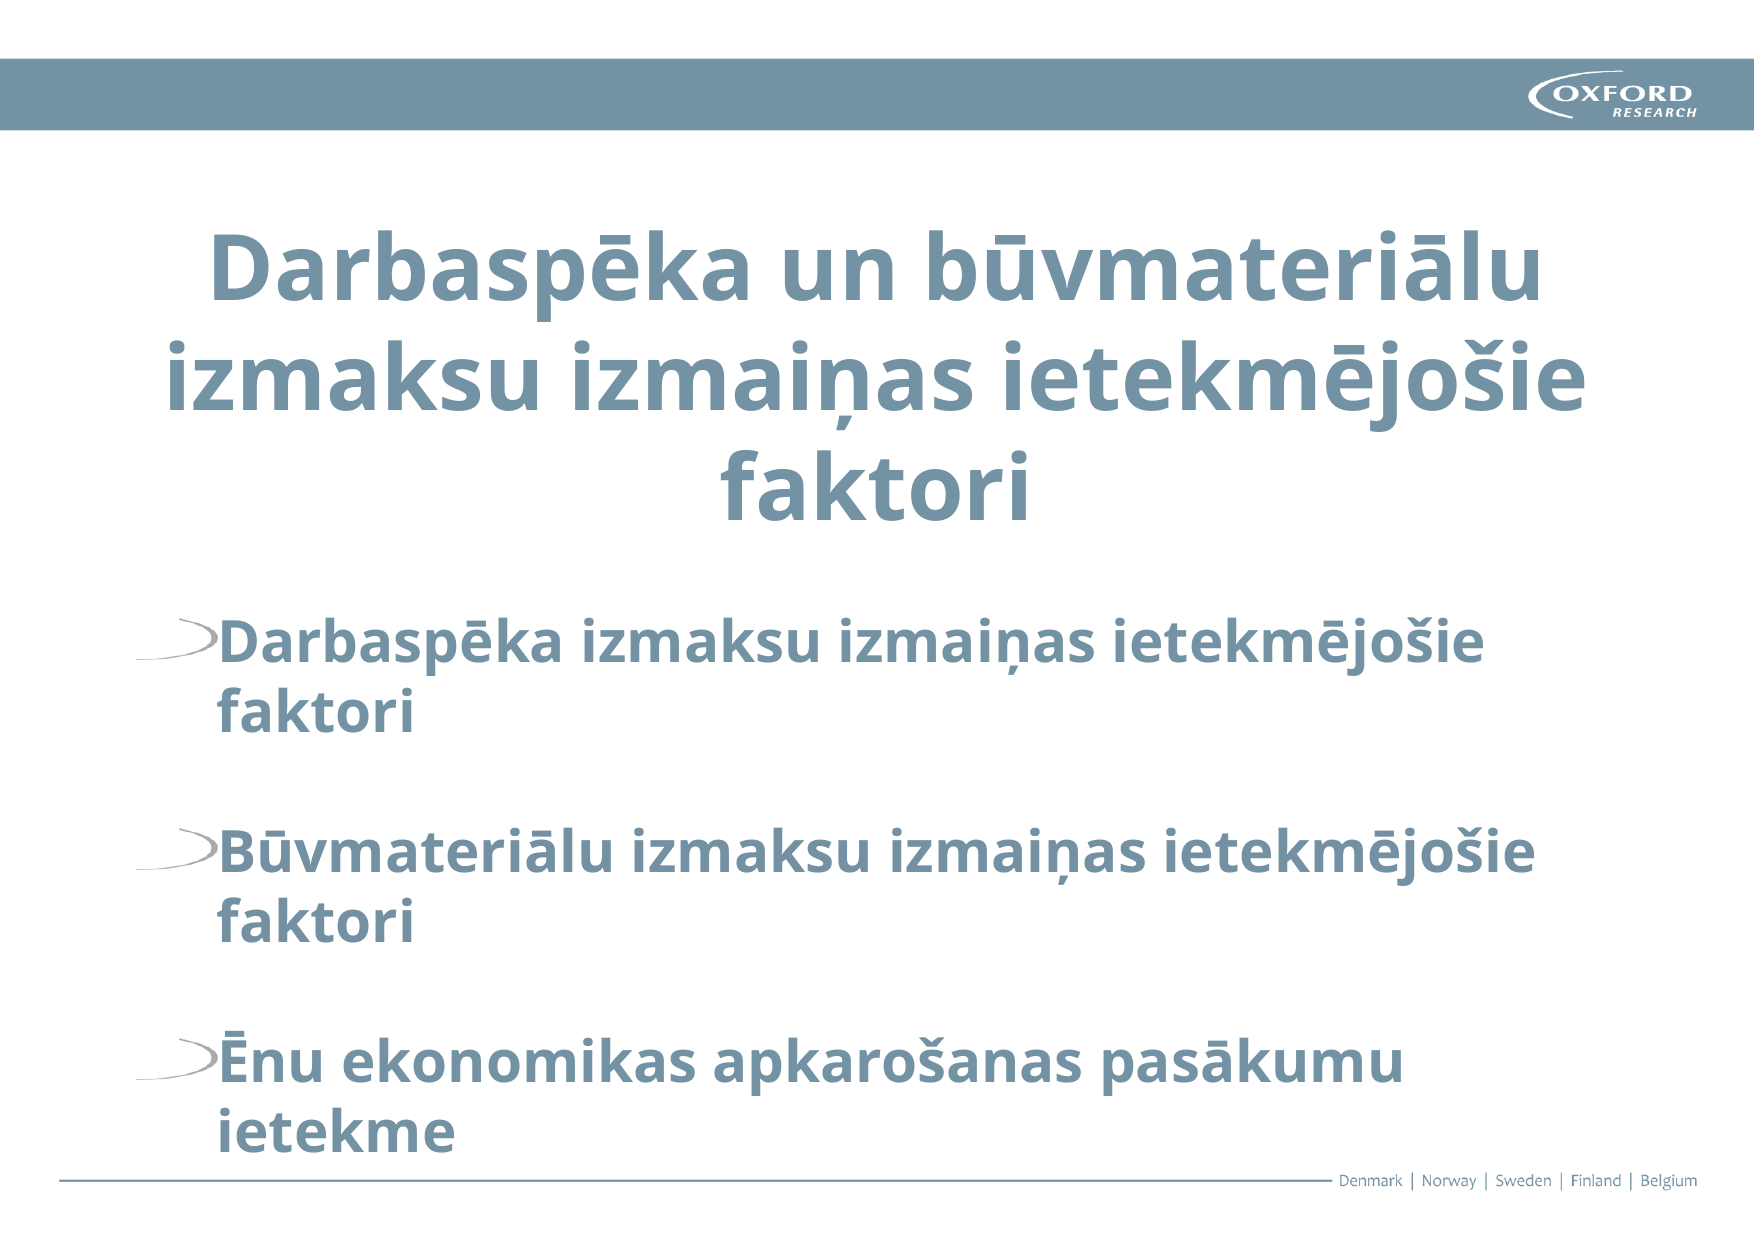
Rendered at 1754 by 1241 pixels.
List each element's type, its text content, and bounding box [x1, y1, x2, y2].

picture [135, 828, 218, 870]
picture [135, 618, 218, 660]
picture [0, 54, 1754, 136]
list Darbaspēka izmaksu izmaiņas ietekmējošie faktori Būvmateriālu izmaksu izmaiņas ietekmējošie faktori Ēnu ekonomikas apkarošanas pasākumu ietekme [120, 596, 1634, 999]
picture [135, 1038, 218, 1080]
picture [0, 1162, 1754, 1202]
title Darbaspēka un būvmateriālu izmaksu izmaiņas ietekmējošie faktori [120, 253, 1634, 494]
